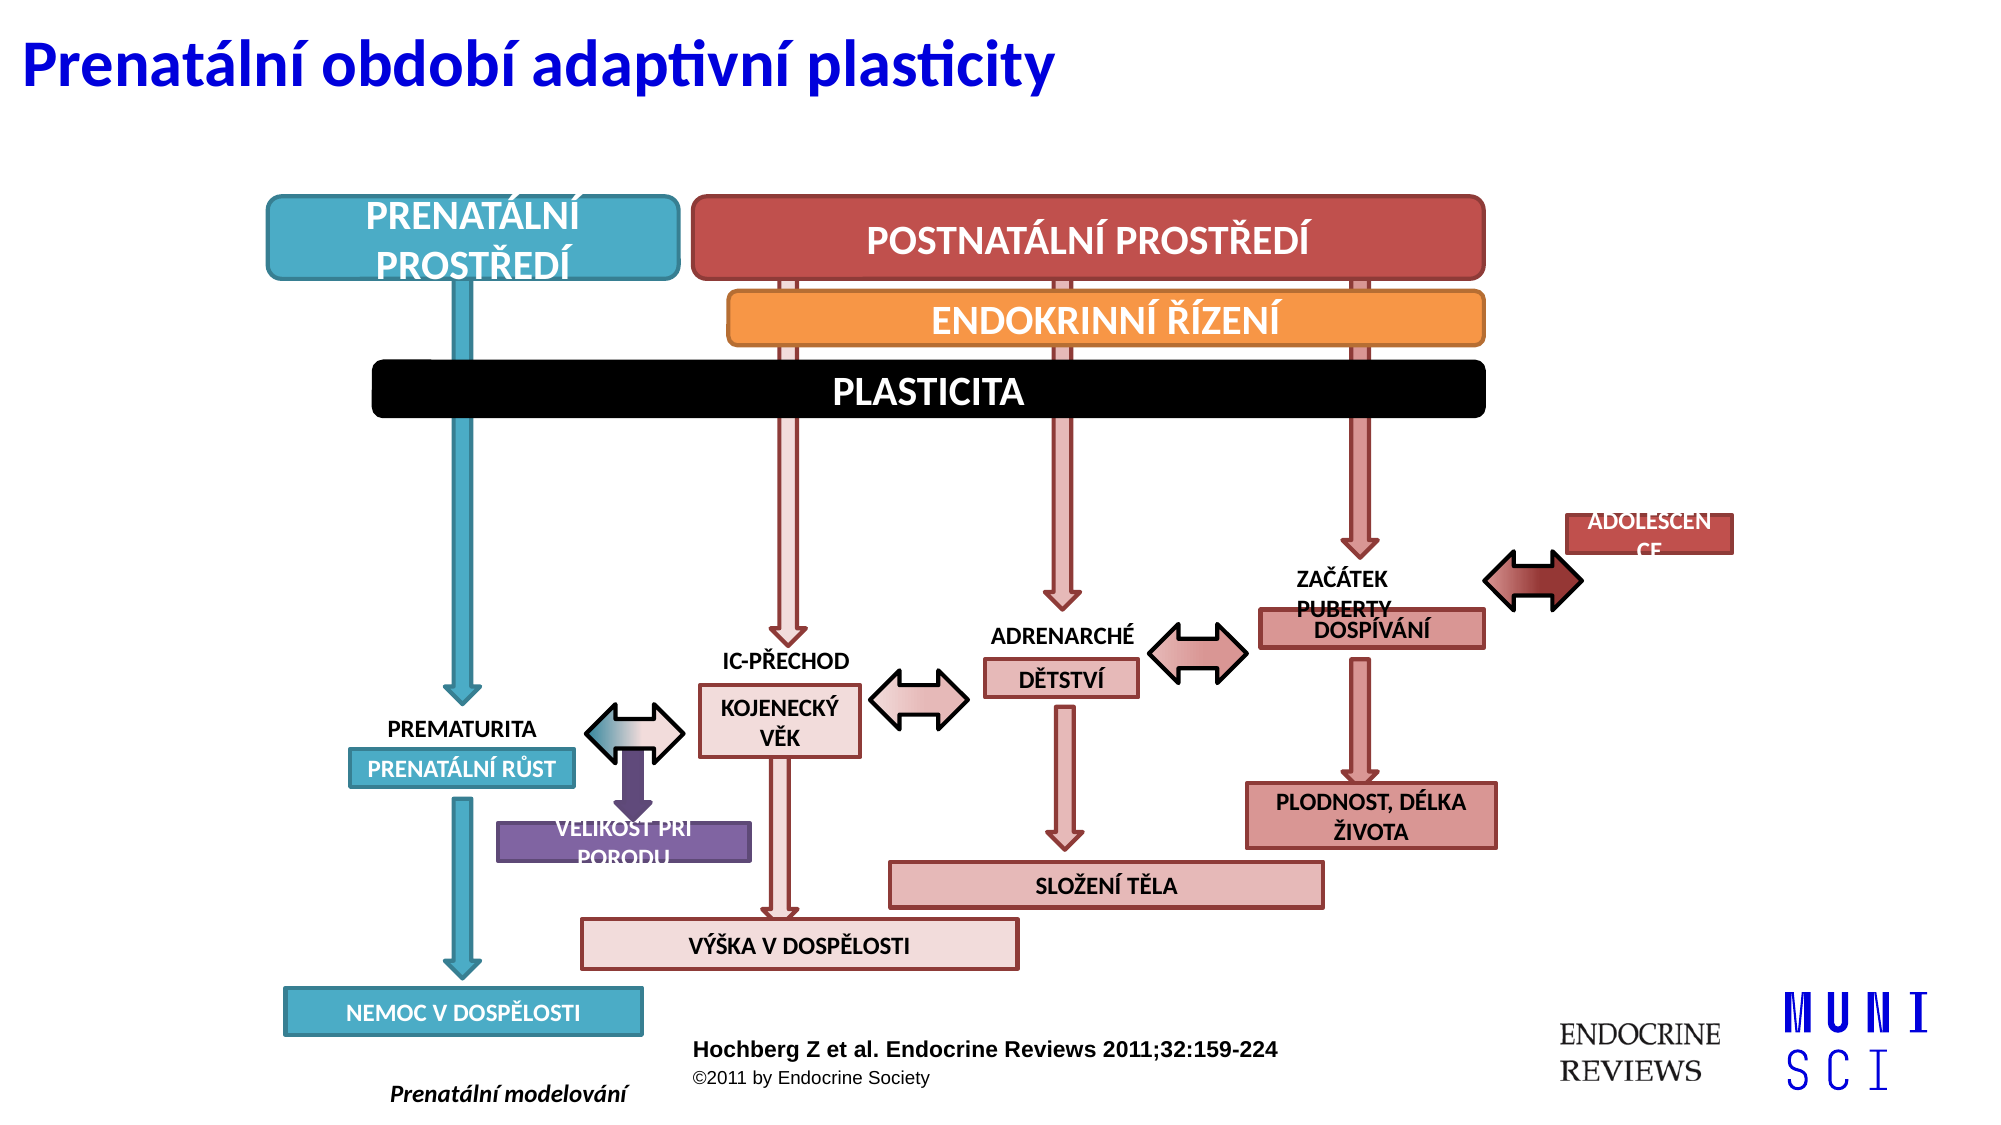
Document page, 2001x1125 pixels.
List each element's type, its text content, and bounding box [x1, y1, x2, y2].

text_box [779, 346, 798, 361]
text_box Plasticita [373, 361, 1484, 417]
text_box [444, 417, 481, 704]
text_box Adrenarché [976, 612, 1150, 657]
text_box Začátek puberty [1282, 554, 1496, 630]
text_box [1047, 706, 1083, 850]
text_box [779, 279, 798, 290]
text_box Výška v dospělosti [581, 919, 1018, 969]
text_box Velikost při porodu [497, 822, 750, 861]
text_box [1150, 623, 1247, 684]
text_box Nemoc v dospělosti [285, 987, 642, 1035]
text_box [1044, 417, 1081, 610]
text_box Adolescence [1566, 515, 1733, 554]
text_box [615, 749, 651, 821]
text_box DOSPÍVÁNÍ [1260, 609, 1485, 648]
text_box [453, 279, 472, 361]
text_box Hochberg Z et al. Endocrine Reviews 2011;32:159-224 [692, 1034, 1336, 1065]
text_box [762, 757, 798, 919]
text_box [1342, 417, 1378, 554]
text_box [1053, 346, 1072, 361]
text_box Prenatální modelování [375, 1070, 642, 1115]
text_box [585, 704, 684, 764]
text_box [444, 798, 481, 979]
text_box [870, 670, 968, 730]
text_box Plodnost, DÉLKA ŽIVOTA [1246, 783, 1496, 849]
text_box KOJENECKÝ VĚK [699, 685, 861, 757]
text_box Prematurita [372, 704, 553, 750]
text_box Prenatální růst [350, 748, 574, 787]
text_box [1053, 279, 1072, 290]
text_box [770, 417, 806, 637]
text_box Postnatální prostředí [692, 196, 1484, 279]
text_box IC-přechod [707, 637, 865, 683]
text_box [1351, 279, 1369, 290]
text_box Endokrinní řízení [728, 290, 1484, 346]
text_box Prenatální období adaptivní plasticity [7, 0, 1358, 154]
text_box [1342, 659, 1378, 783]
picture [1560, 1022, 1720, 1081]
text_box Prenatální prostředí [267, 196, 679, 279]
text_box [1496, 551, 1582, 611]
text_box Složení těla [890, 861, 1324, 908]
text_box DĚTSTVÍ [984, 659, 1139, 698]
text_box [1351, 346, 1369, 361]
text_box ©2011 by Endocrine Society [692, 1065, 1502, 1106]
